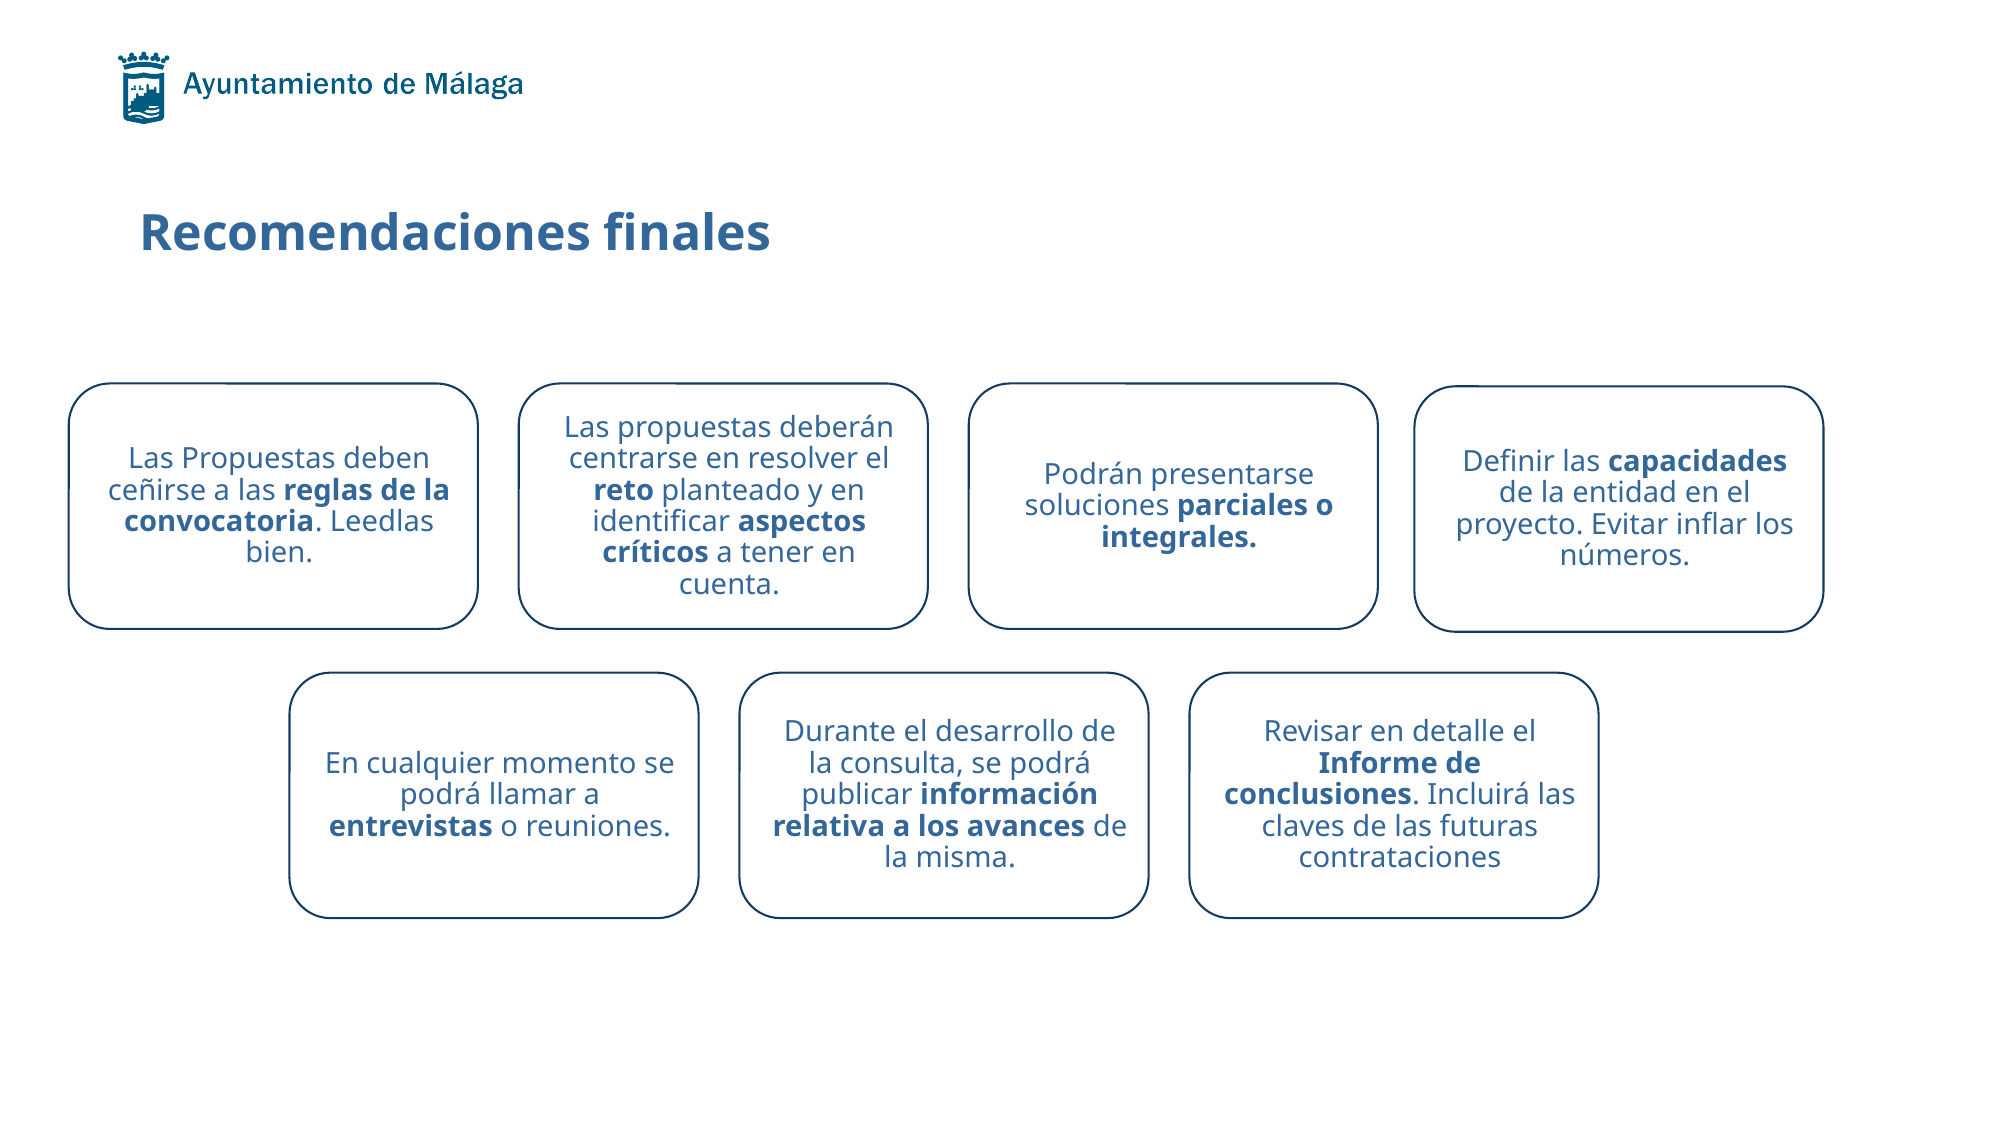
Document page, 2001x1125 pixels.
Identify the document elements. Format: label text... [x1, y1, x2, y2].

title Recomendaciones finales [124, 200, 1876, 288]
picture [80, 24, 560, 145]
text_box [63, 295, 1824, 1010]
